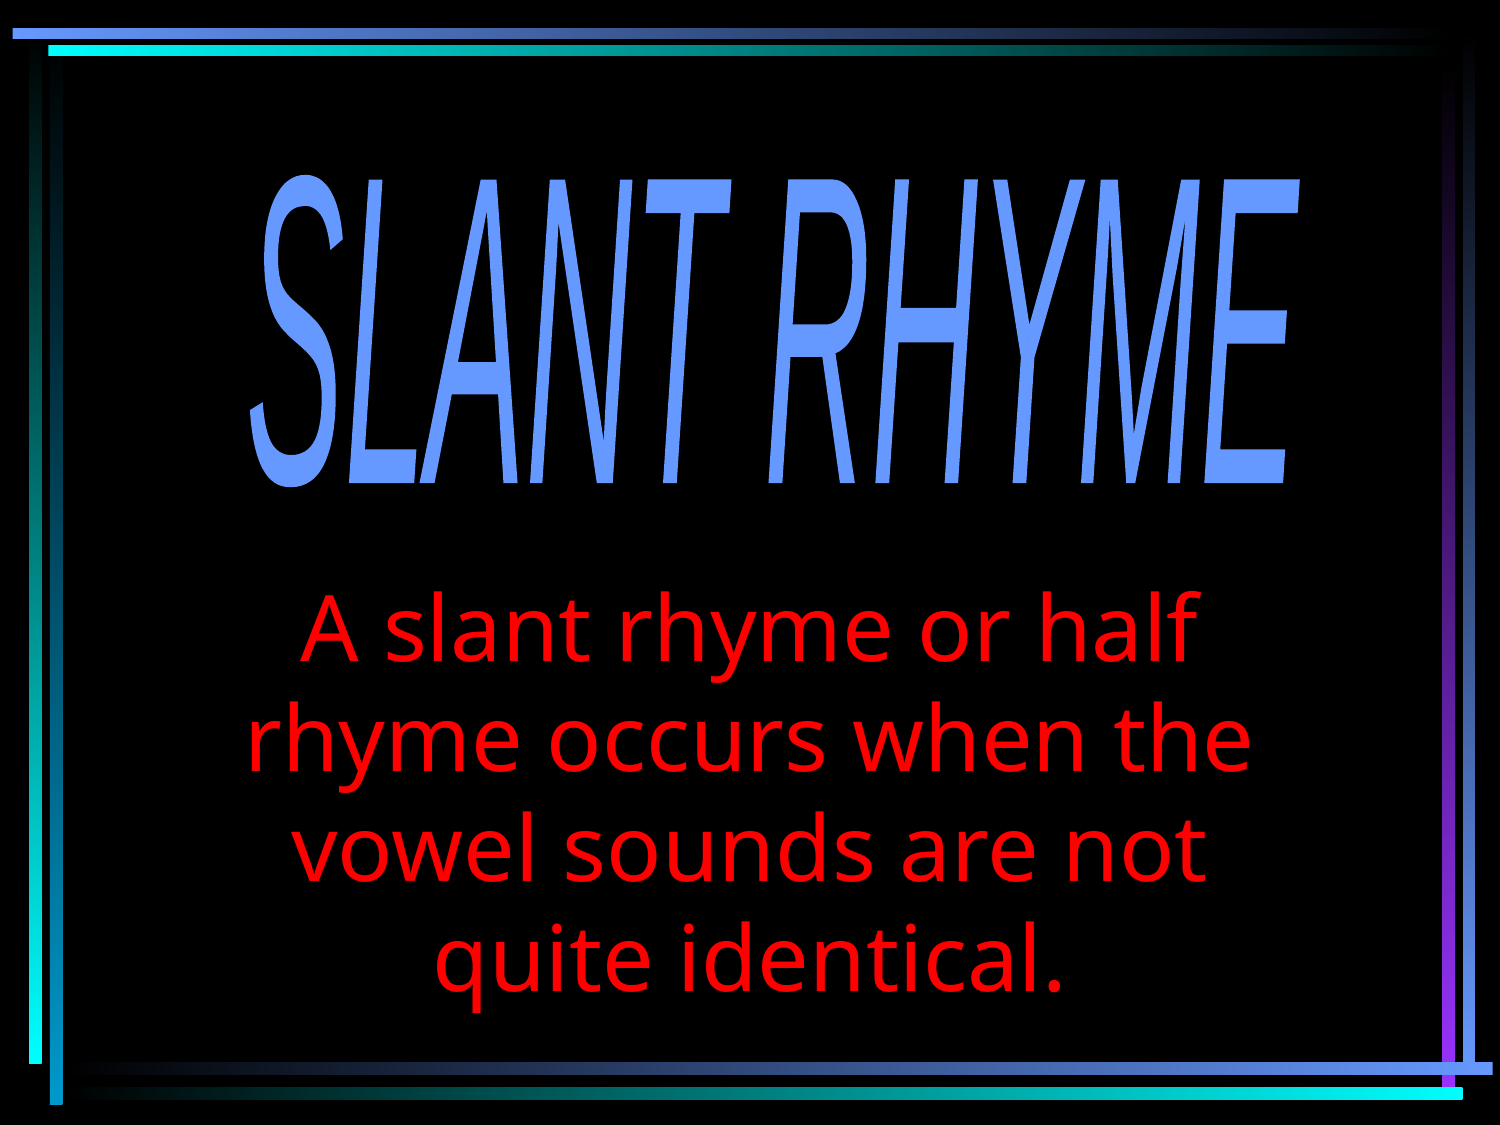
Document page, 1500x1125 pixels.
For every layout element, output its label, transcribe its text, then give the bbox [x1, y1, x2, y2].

subtitle A slant rhyme or half rhyme occurs when the vowel sounds are not quite identical. [225, 562, 1275, 1025]
